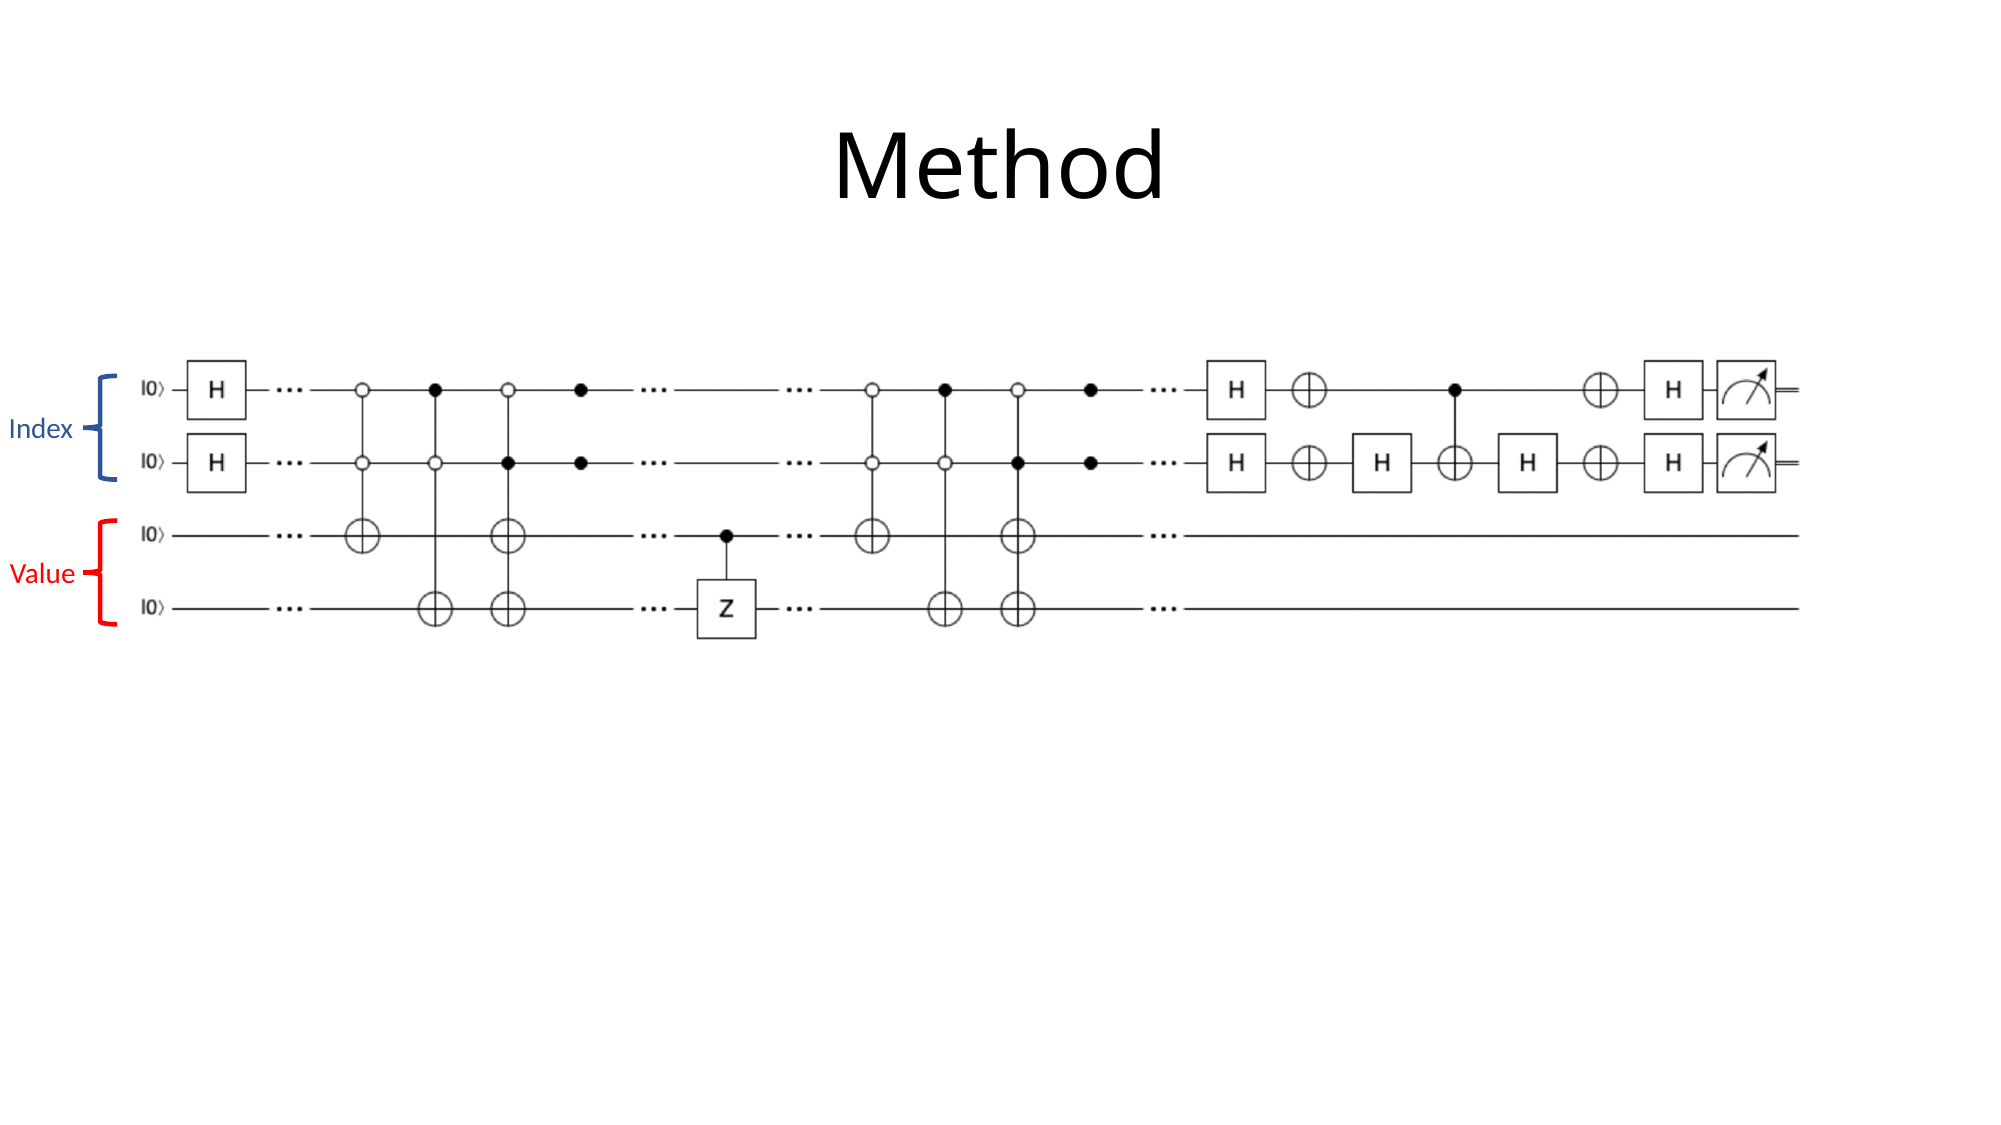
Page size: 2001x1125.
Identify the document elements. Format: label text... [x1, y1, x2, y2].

picture [137, 354, 1805, 643]
text_box Index [0, 402, 104, 453]
text_box [99, 520, 118, 625]
text_box [99, 375, 118, 481]
title Method [137, 59, 1863, 278]
text_box Value [0, 547, 106, 597]
